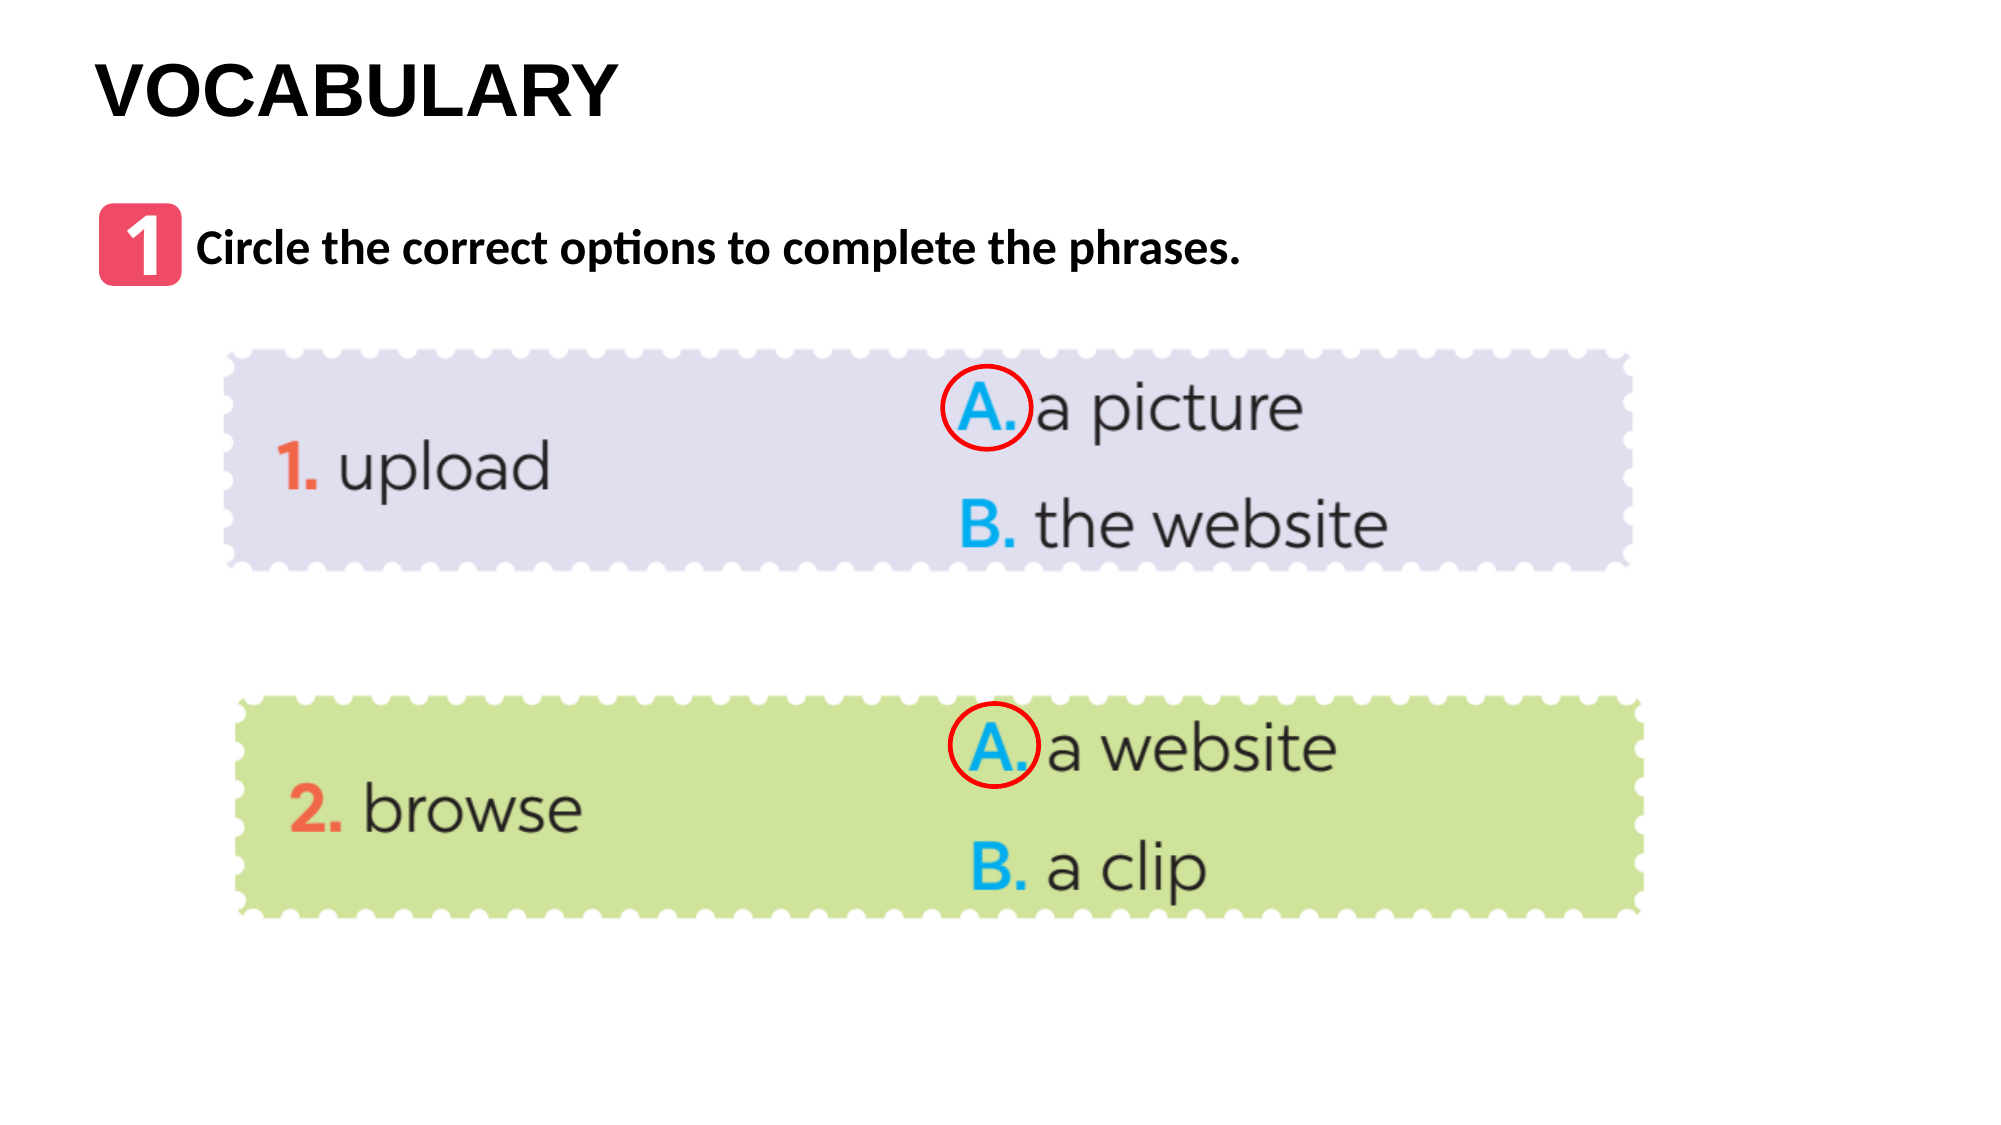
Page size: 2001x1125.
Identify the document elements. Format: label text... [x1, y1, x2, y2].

text_box [98, 203, 107, 286]
text_box Circle the correct options to complete the phrases. [181, 206, 1303, 282]
text_box [173, 203, 181, 286]
text_box 1 [107, 184, 173, 300]
text_box VOCABULARY [79, 34, 758, 139]
picture [212, 343, 1644, 585]
picture [212, 680, 1683, 934]
